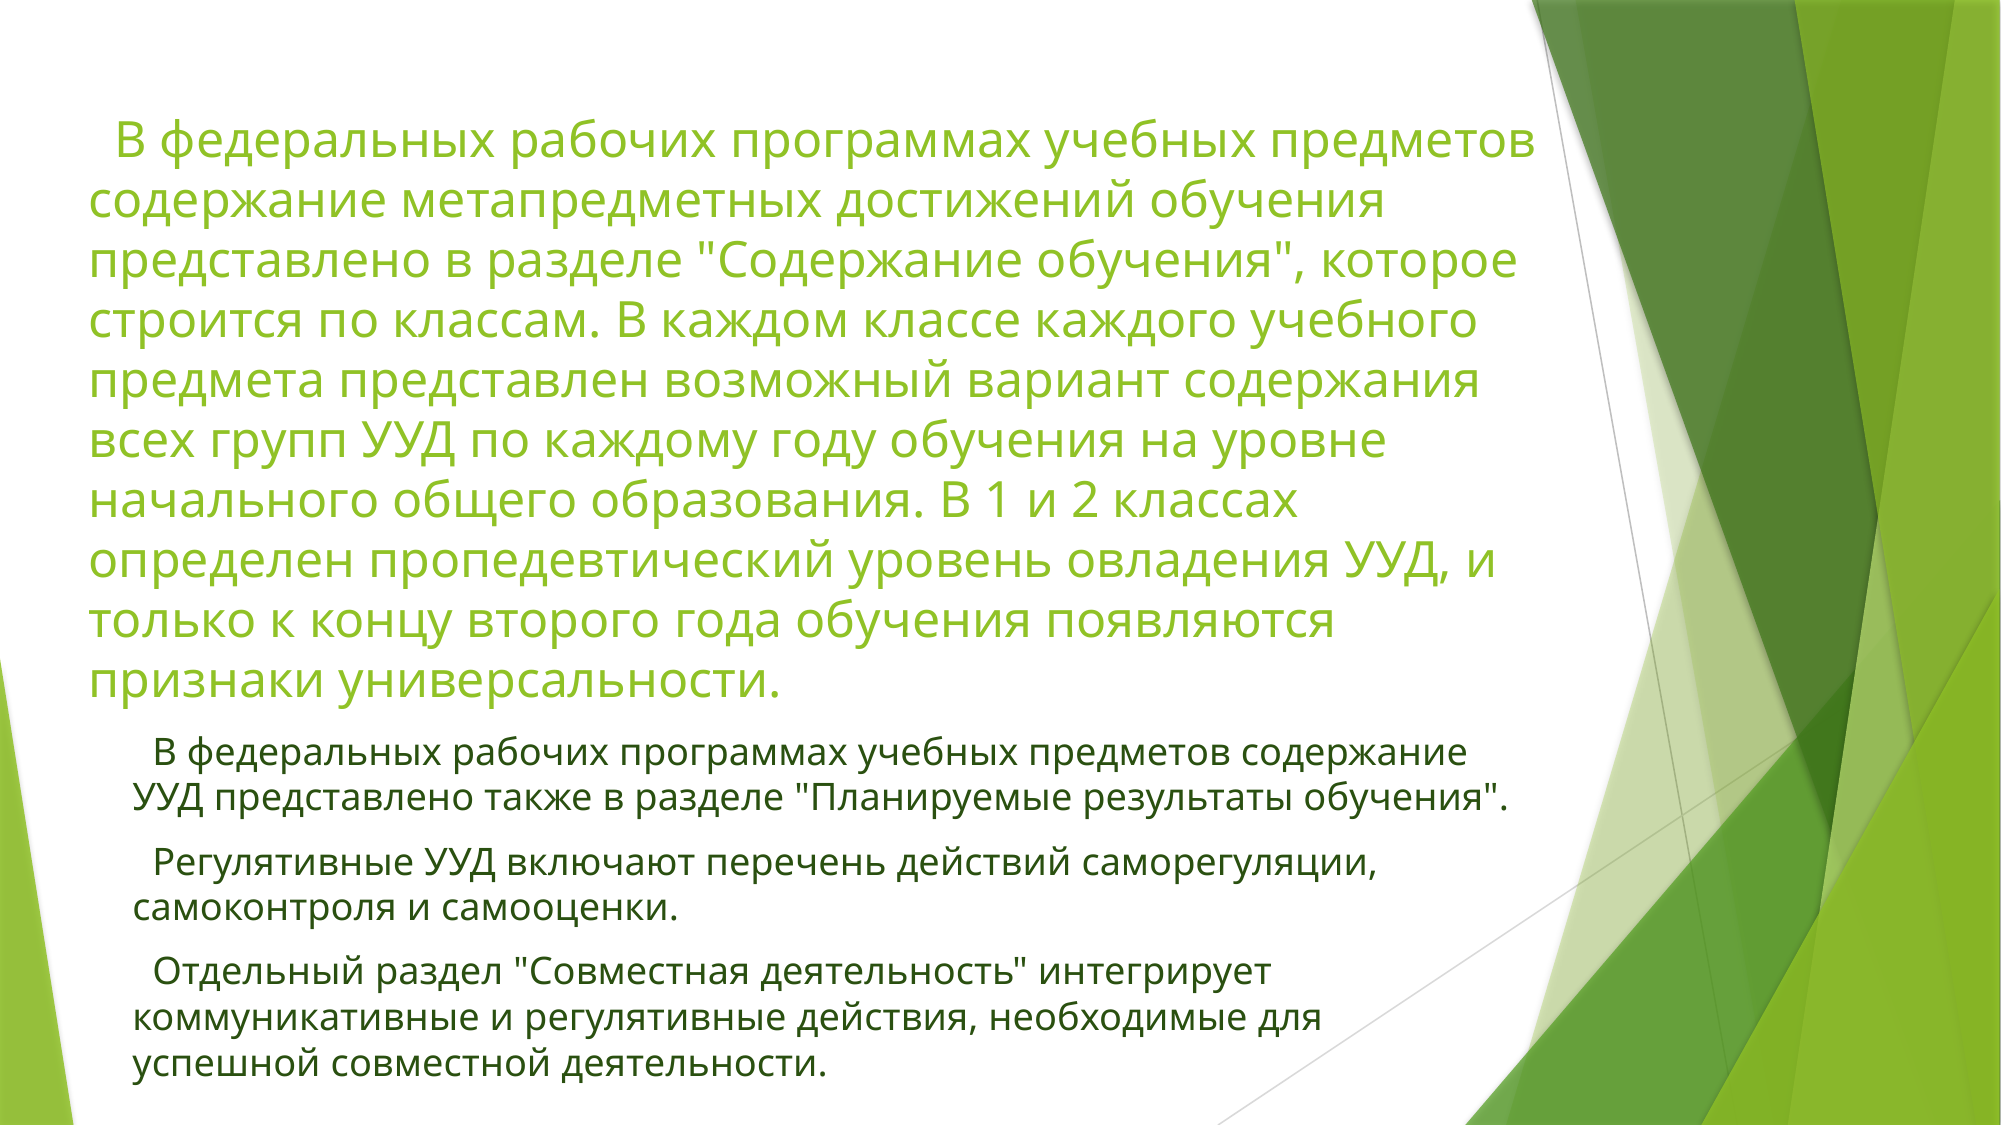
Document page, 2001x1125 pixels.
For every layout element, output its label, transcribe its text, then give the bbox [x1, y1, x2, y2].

list В федеральных рабочих программах учебных предметов содержание УУД представлено также в разделе "Планируемые результаты обучения". Регулятивные УУД включают перечень действий саморегуляции, самоконтроля и самооценки. Отдельный раздел "Совместная деятельность" интегрирует коммуникативные и регулятивные действия, необходимые для успешной совместной деятельности. [117, 719, 1528, 1096]
title В федеральных рабочих программах учебных предметов содержание метапредметных достижений обучения представлено в разделе "Содержание обучения", которое строится по классам. В каждом классе каждого учебного предмета представлен возможный вариант содержания всех групп УУД по каждому году обучения на уровне начального общего образования. В 1 и 2 классах определен пропедевтический уровень овладения УУД, и только к концу второго года обучения появляются признаки универсальности. [73, 99, 1572, 616]
